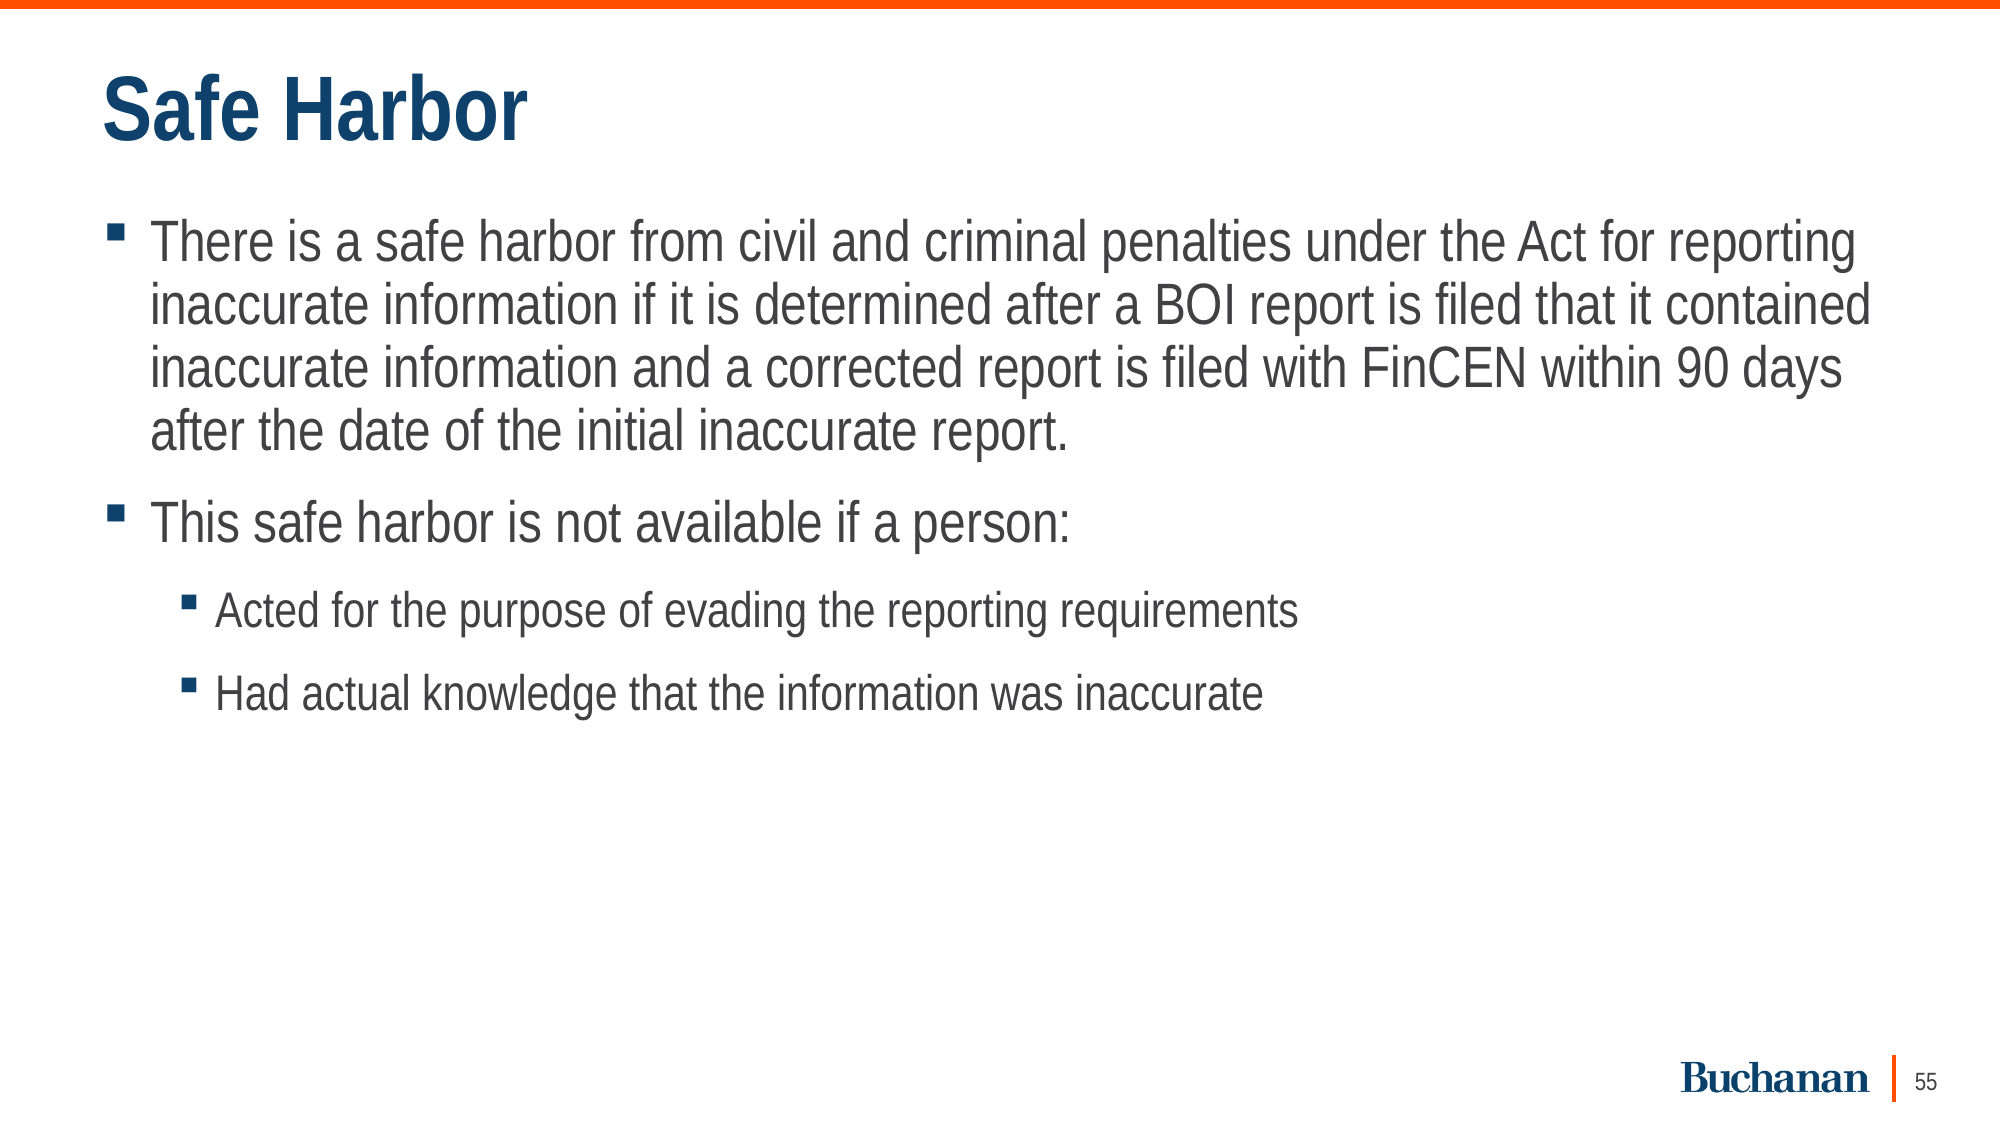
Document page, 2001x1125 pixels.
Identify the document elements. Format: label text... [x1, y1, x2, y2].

picture [1672, 1057, 1878, 1099]
title Safe Harbor [102, 39, 1903, 182]
slide_number 55 [1914, 1057, 1985, 1104]
list There is a safe harbor from civil and criminal penalties under the Act for reporting inaccurate information if it is determined after a BOI report is filed that it contained inaccurate information and a corrected report is filed with FinCEN within 90 days after the date of the initial inaccurate report. This safe harbor is not available if a person: Acted for the purpose of evading the reporting requirements Had actual knowledge that the information was inaccurate [102, 211, 1903, 961]
